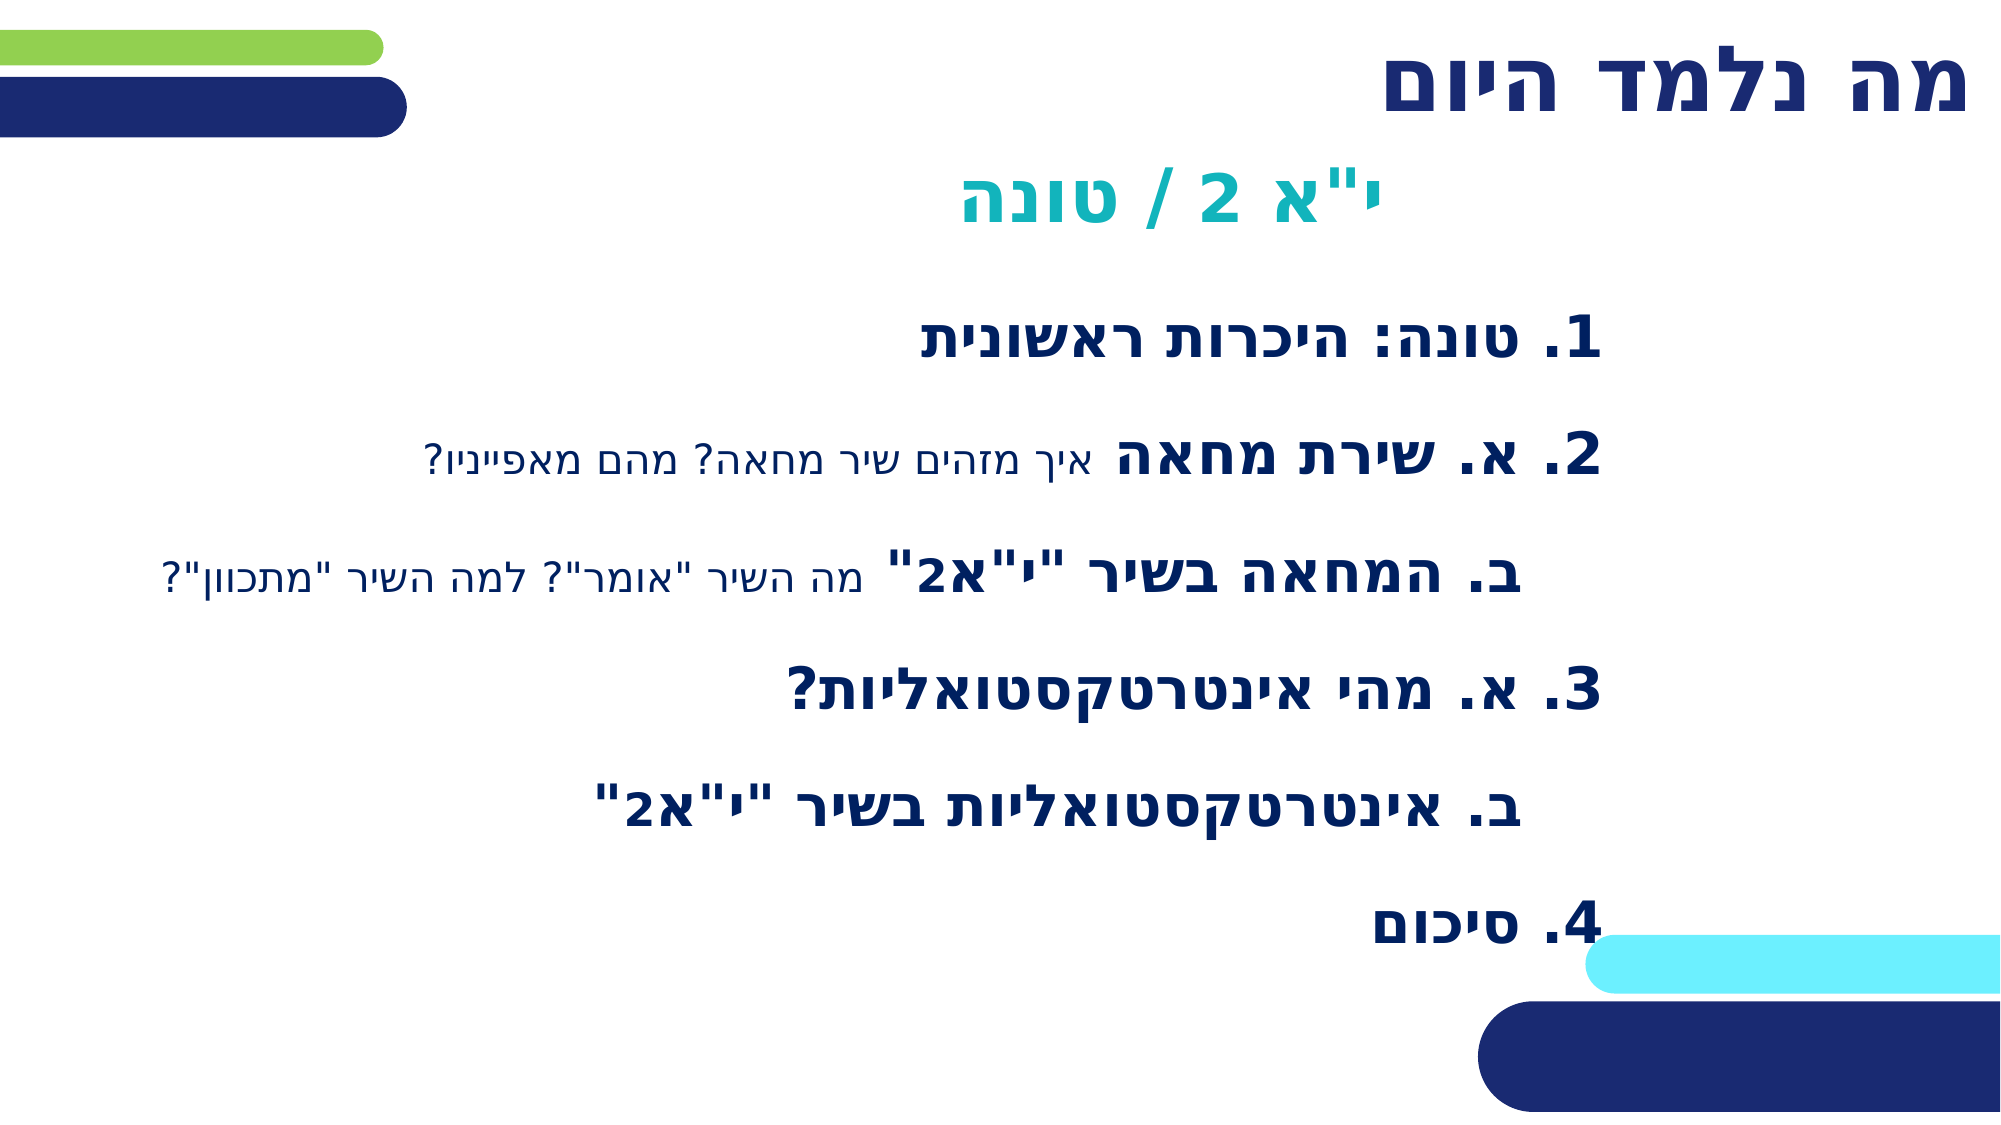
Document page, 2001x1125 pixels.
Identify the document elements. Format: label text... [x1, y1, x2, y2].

list י"א 2 / טונה [29, 148, 1431, 237]
list 1. טונה: היכרות ראשונית 2. א. שירת מחאה איך מזהים שיר מחאה? מהם מאפייניו? ב. המחאה בשיר "י"א2" מה השיר "אומר"? למה השיר "מתכוון"? 3. א. מהי אינטרטקסטואליות? ב. אינטרטקסטואליות בשיר "י"א2" 4. סיכום [104, 221, 1635, 1031]
title מה נלמד היום [869, 15, 2000, 134]
